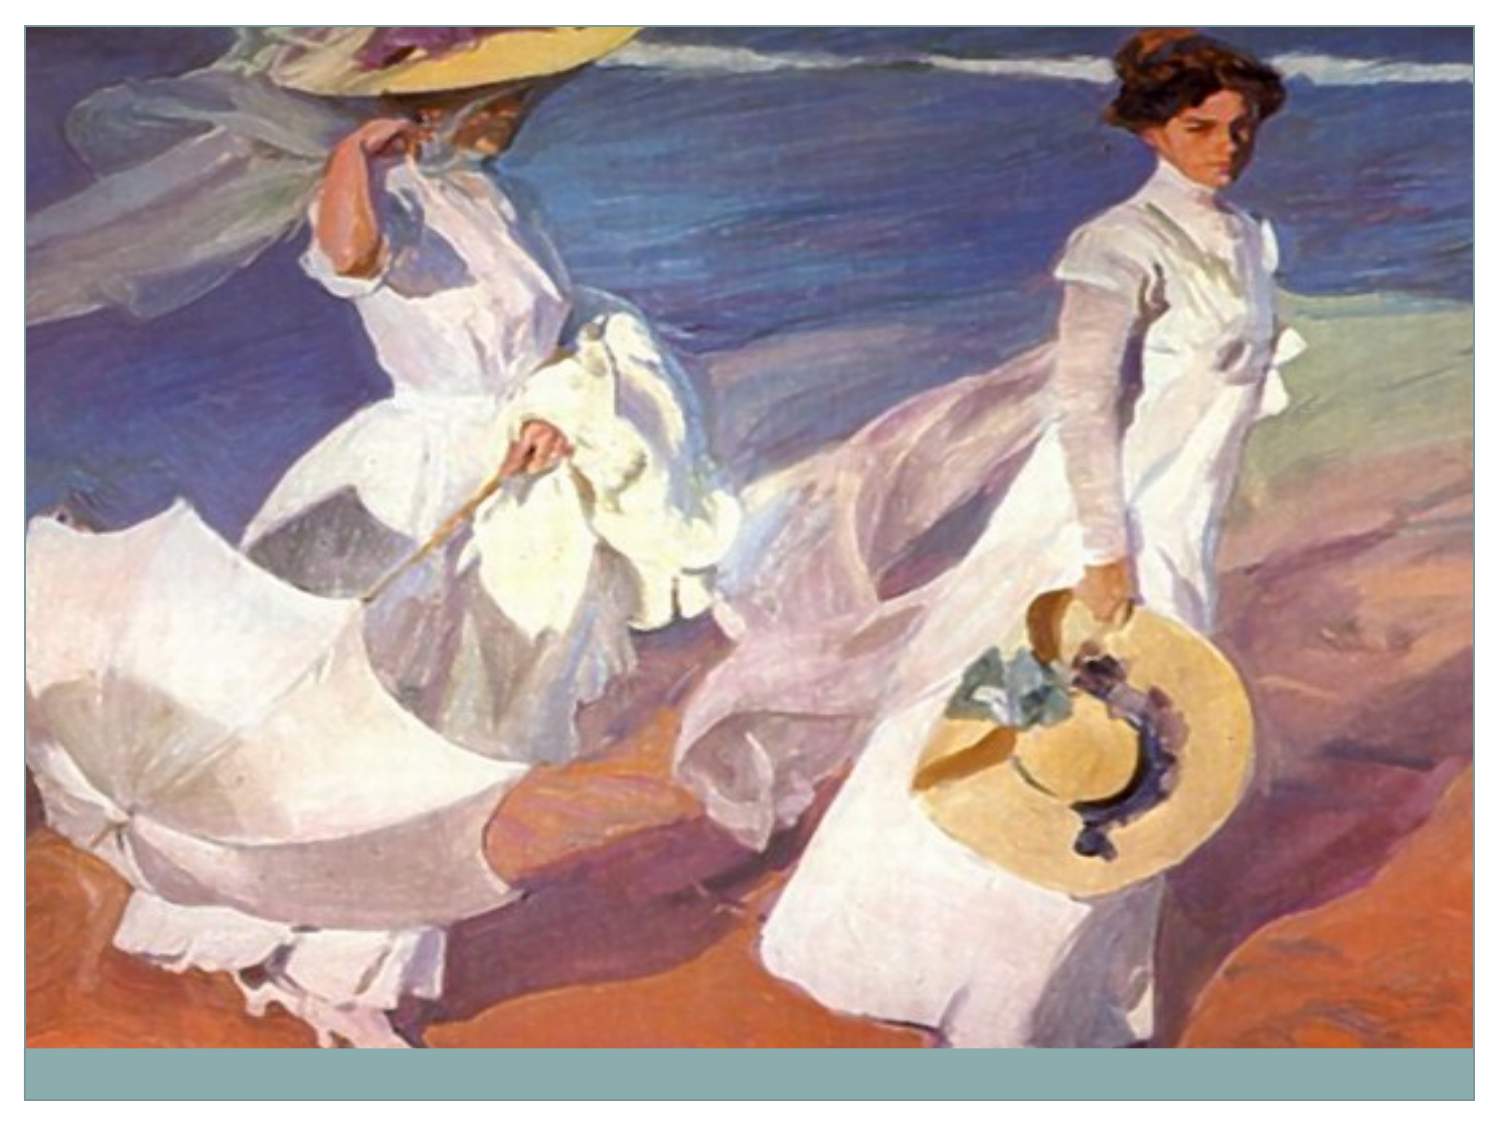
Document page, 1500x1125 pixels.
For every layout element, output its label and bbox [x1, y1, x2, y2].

picture [26, 27, 1473, 1048]
